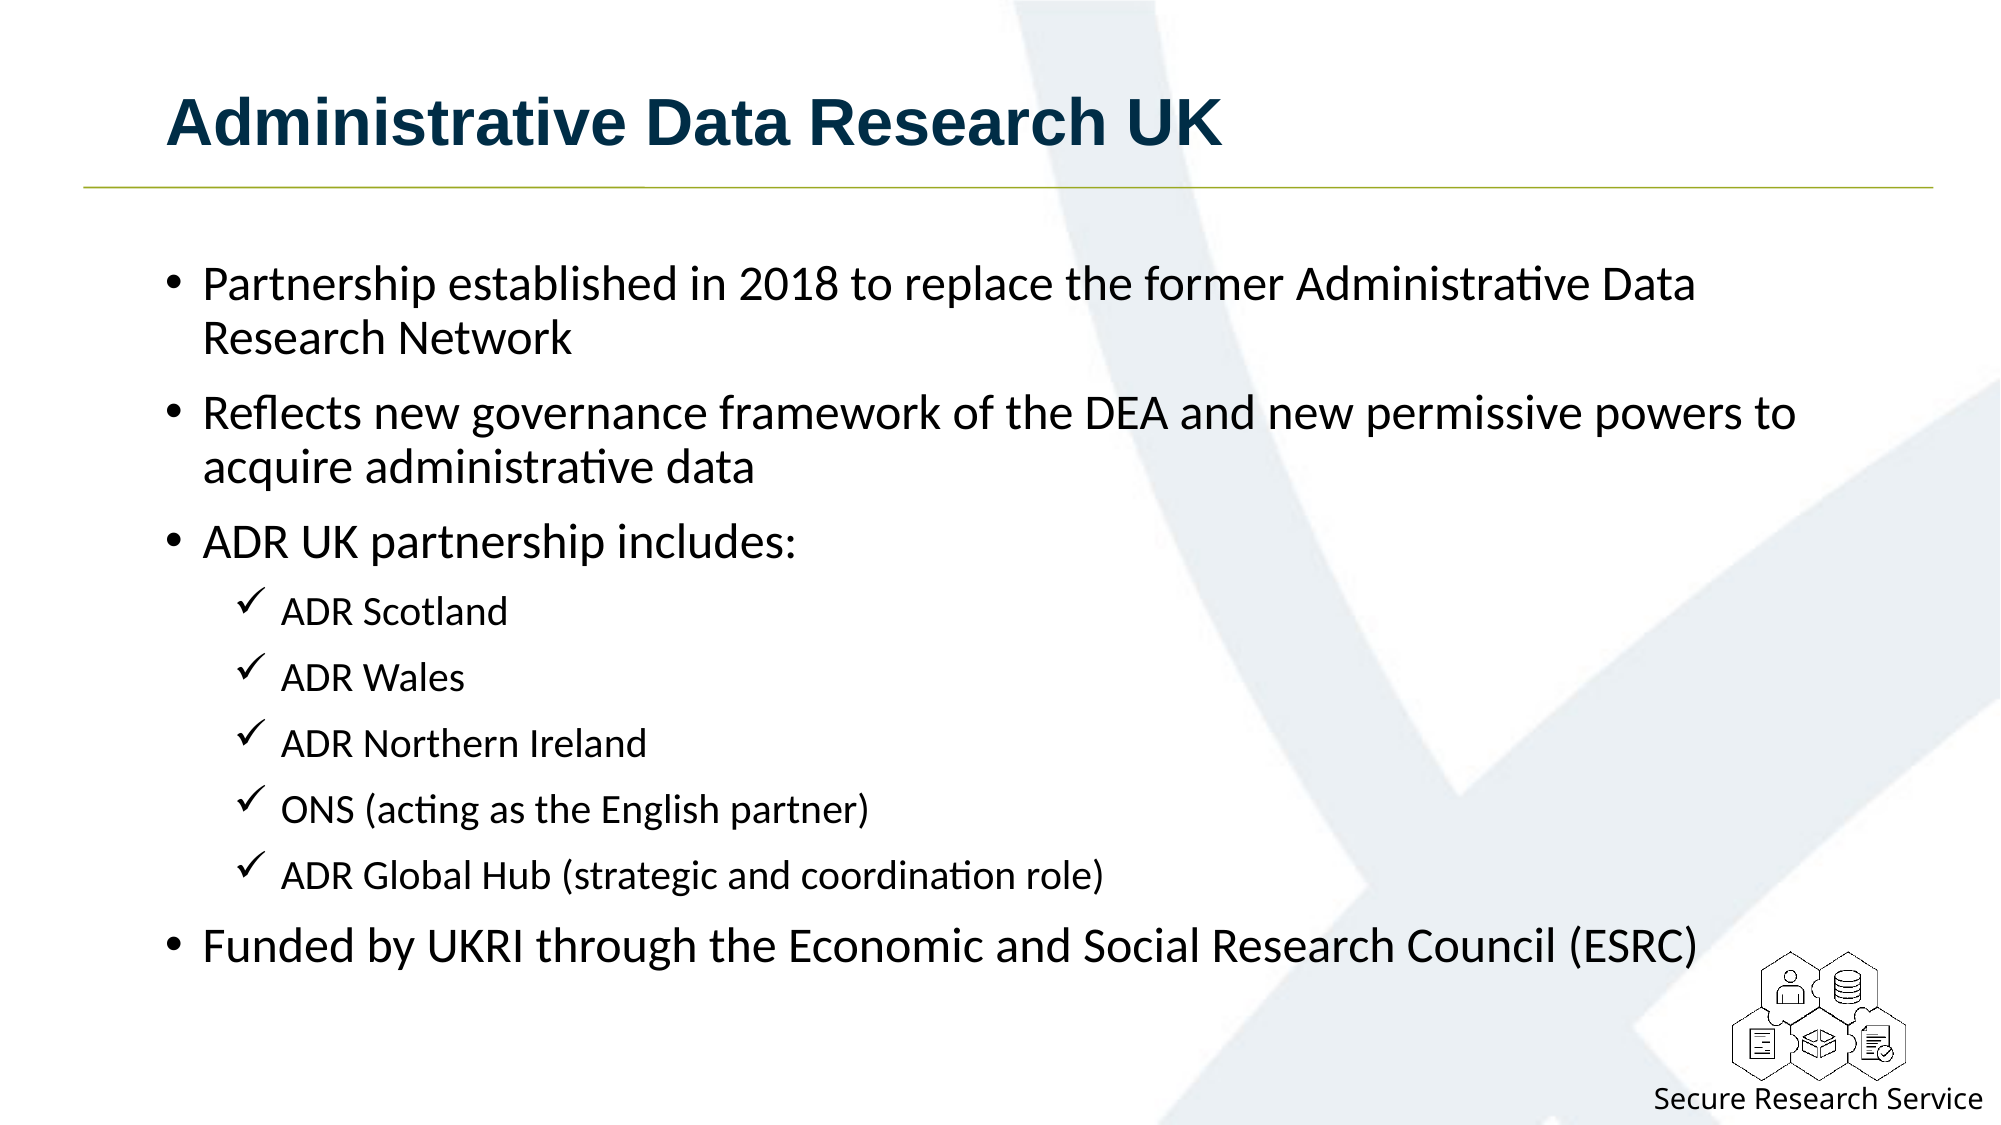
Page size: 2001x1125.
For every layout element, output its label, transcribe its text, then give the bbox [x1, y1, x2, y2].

picture [0, 0, 2001, 1125]
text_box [1656, 950, 1982, 1124]
list Partnership established in 2018 to replace the former Administrative Data Research Network Reflects new governance framework of the DEA and new permissive powers to acquire administrative data ADR UK partnership includes: ADR Scotland ADR Wales ADR Northern Ireland ONS (acting as the English partner) ADR Global Hub (strategic and coordination role) Funded by UKRI through the Economic and Social Research Council (ESRC) [149, 249, 1851, 1001]
title Administrative Data Research UK [149, 24, 1851, 213]
